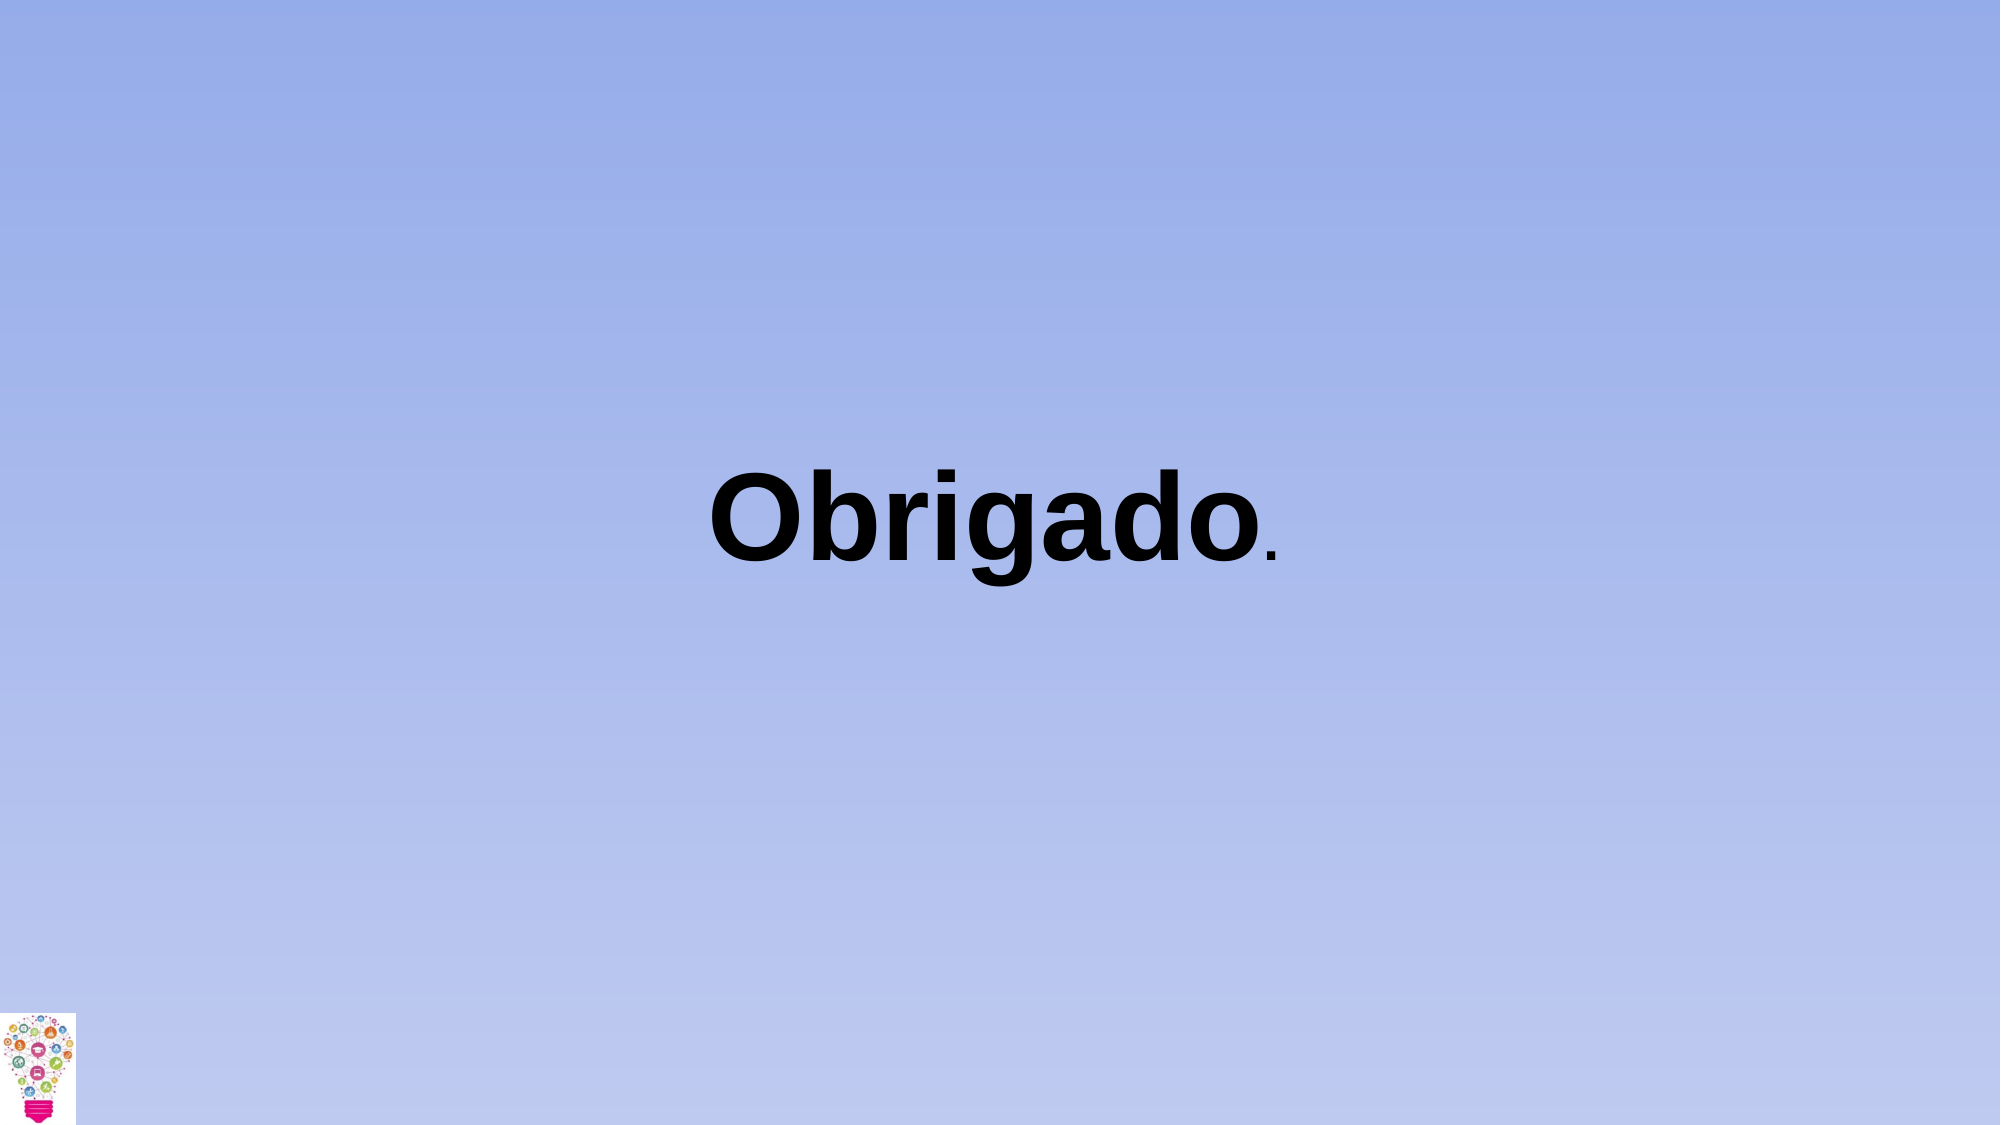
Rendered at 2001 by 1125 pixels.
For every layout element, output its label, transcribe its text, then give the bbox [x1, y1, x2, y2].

text_box Obrigado. [637, 445, 1350, 616]
picture [0, 1013, 76, 1125]
